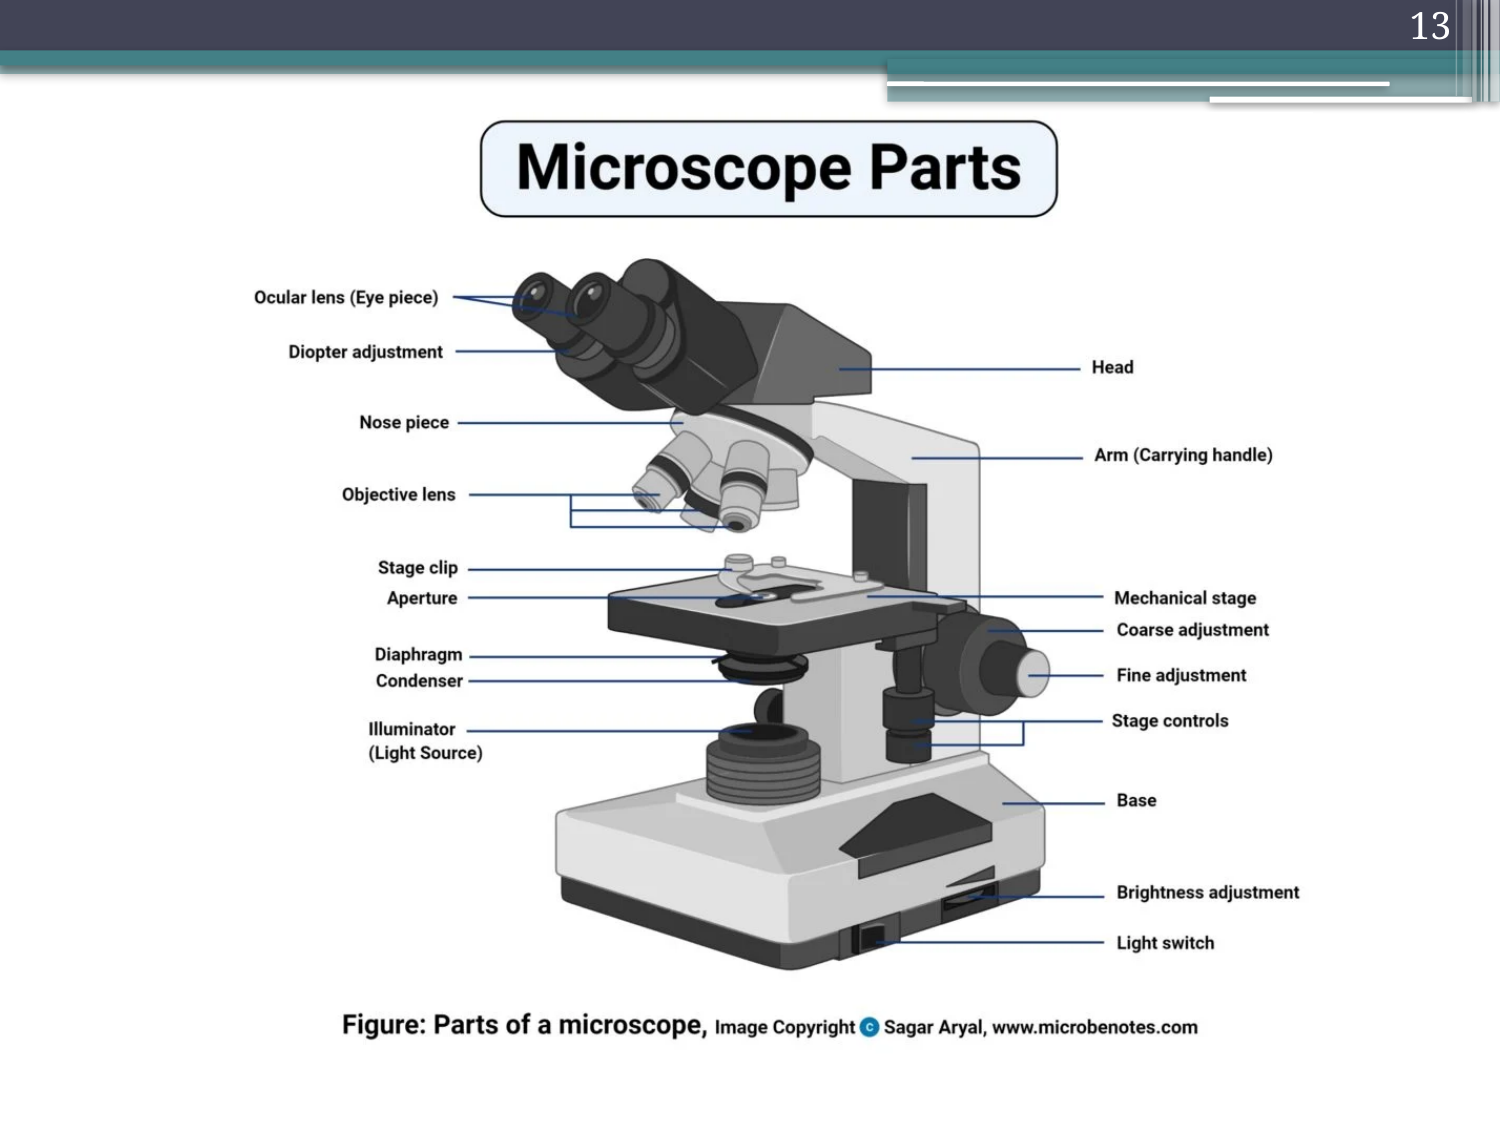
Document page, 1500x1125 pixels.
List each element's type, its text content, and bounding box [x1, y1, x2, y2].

slide_number 13 [1341, 0, 1466, 61]
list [237, 112, 1313, 1067]
